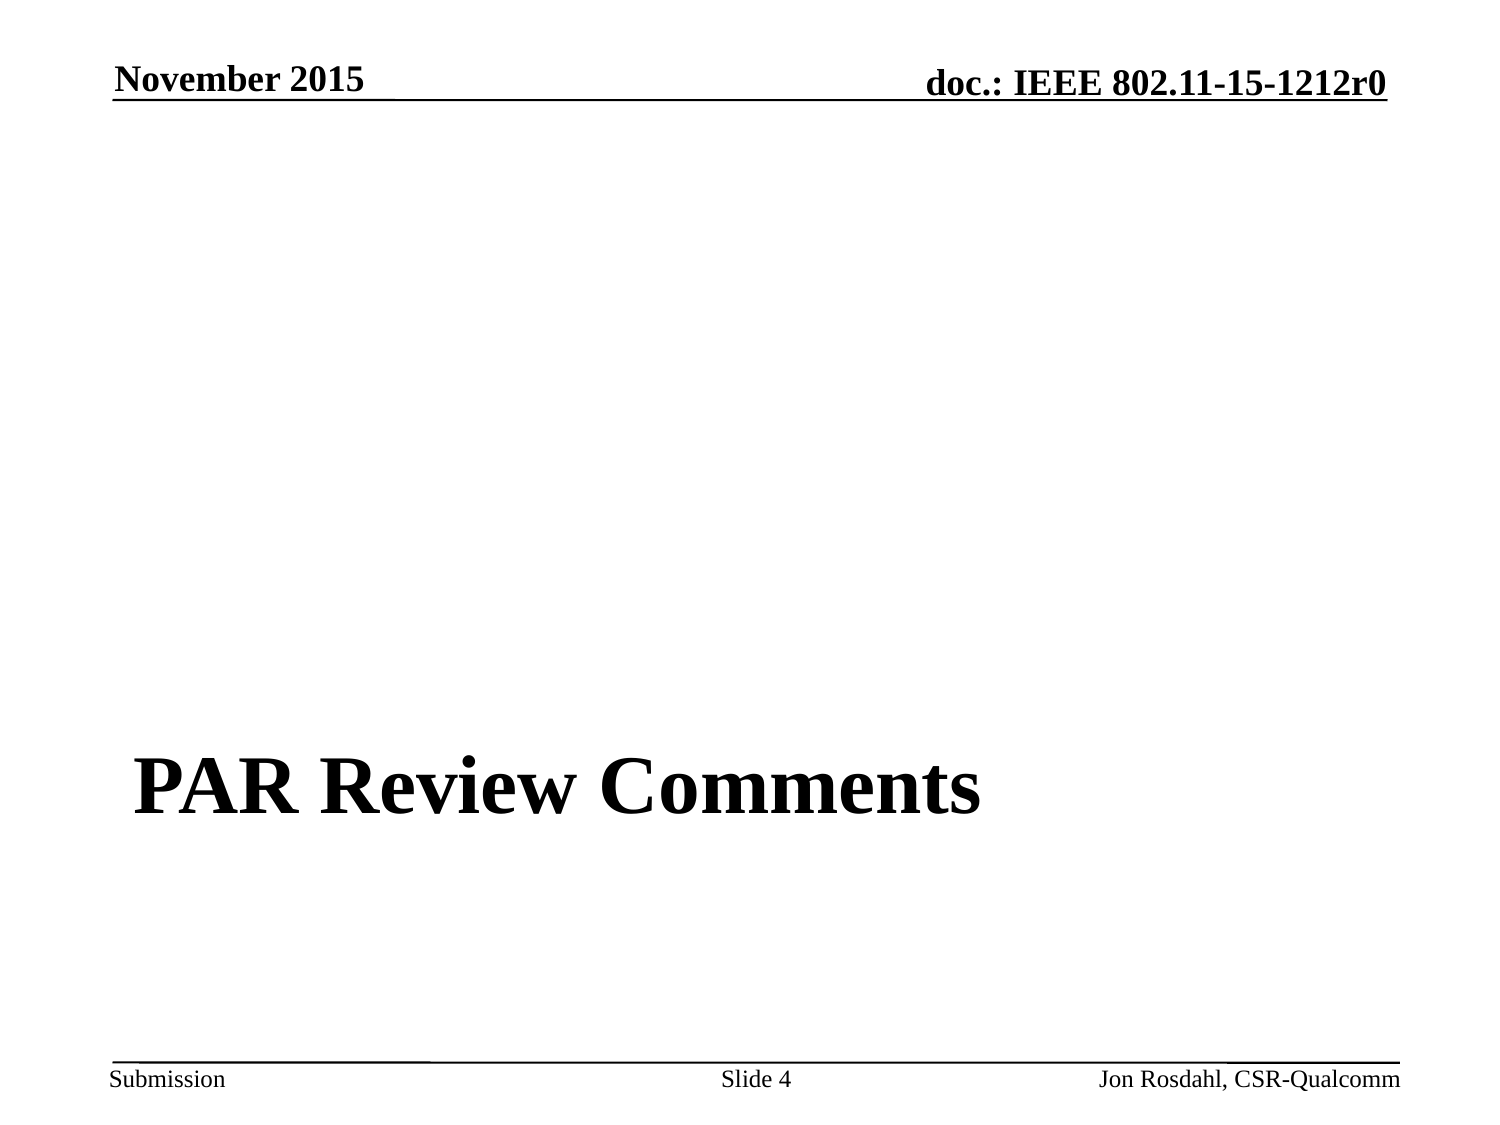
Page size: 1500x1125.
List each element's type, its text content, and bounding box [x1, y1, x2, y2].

footer Jon Rosdahl, CSR-Qualcomm [878, 1061, 1402, 1093]
slide_number Slide 4 [712, 1061, 800, 1123]
title Par Review Comments [118, 722, 1394, 947]
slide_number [114, 54, 423, 100]
